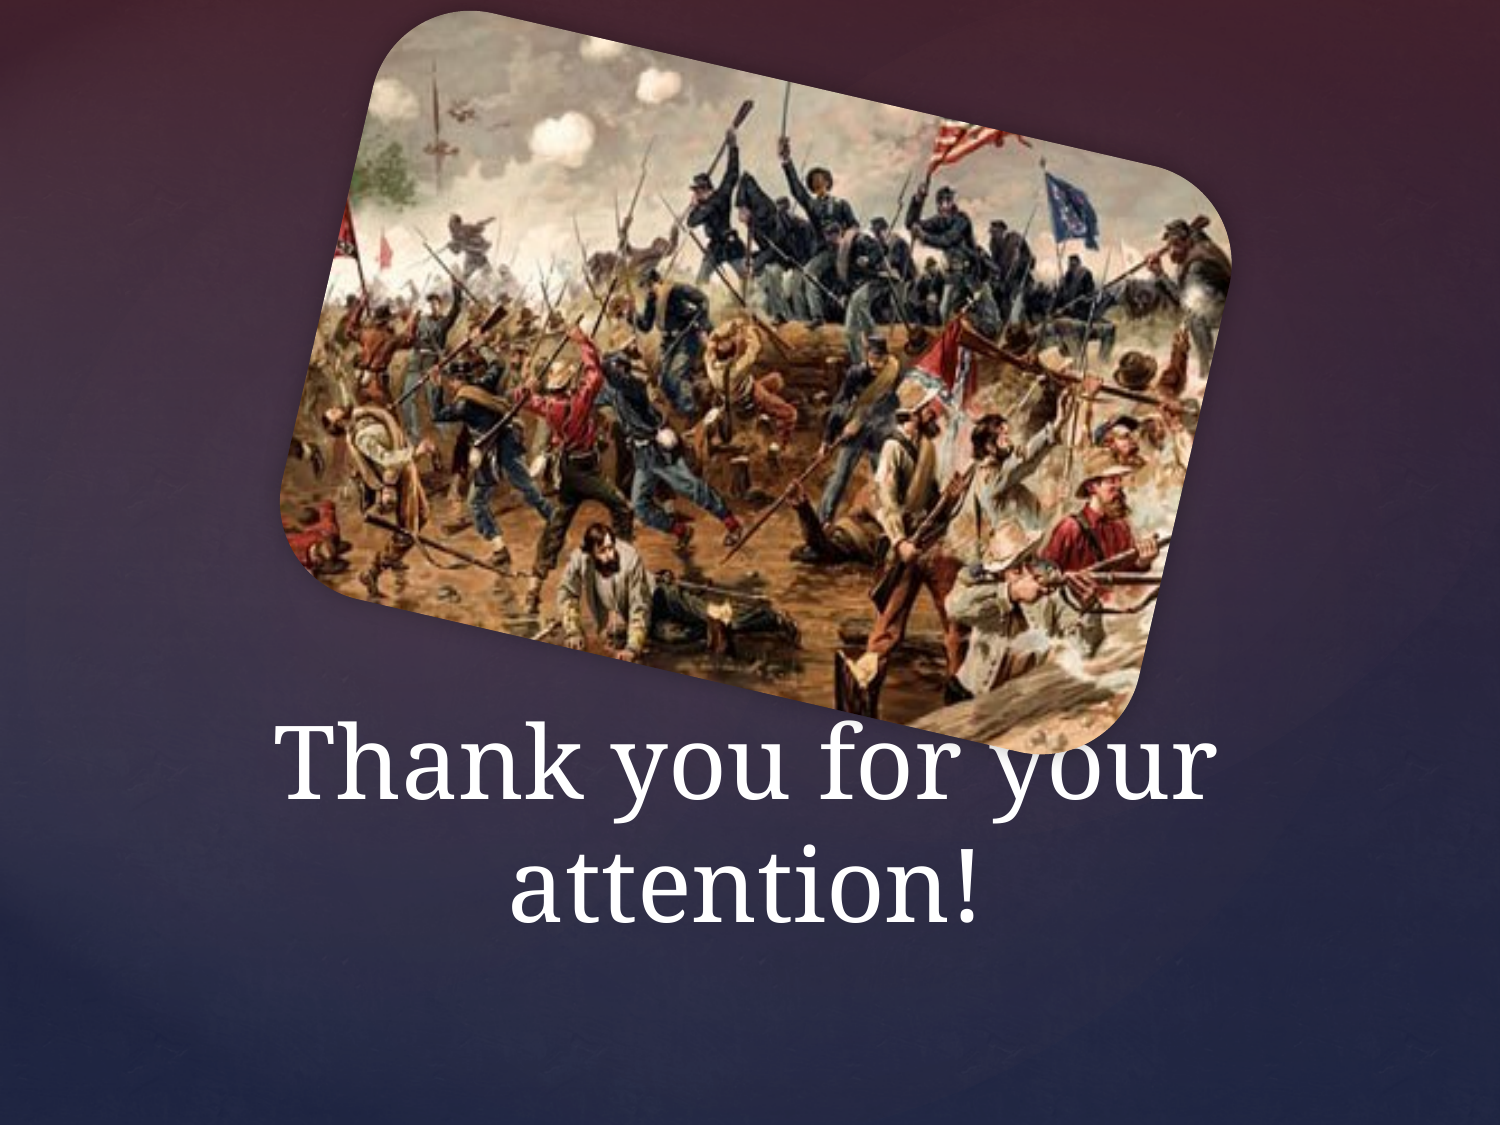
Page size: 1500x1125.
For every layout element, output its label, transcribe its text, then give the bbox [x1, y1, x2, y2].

picture [279, 10, 1232, 755]
title Thank you for your attention! [127, 800, 1365, 950]
